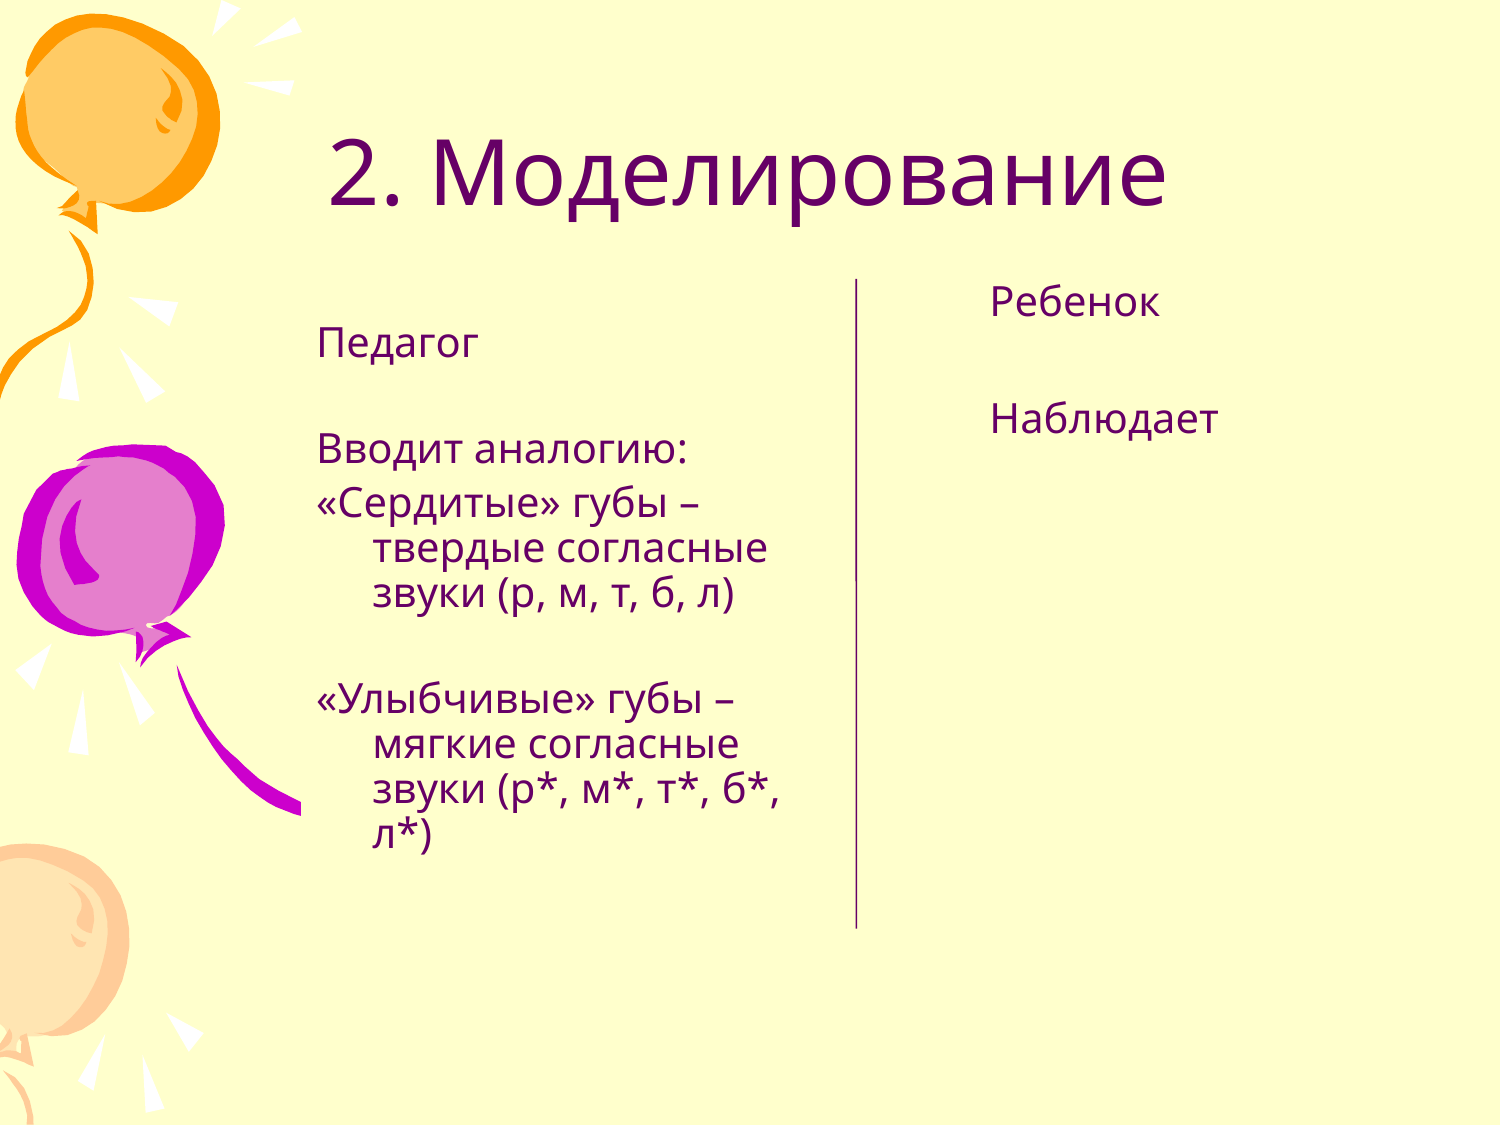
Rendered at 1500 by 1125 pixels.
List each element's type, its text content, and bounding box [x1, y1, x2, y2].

list Педагог Вводит аналогию: «Сердитые» губы – твердые согласные звуки (р, м, т, б, л) «Улыбчивые» губы – мягкие согласные звуки (р*, м*, т*, б*, л*) [300, 255, 821, 952]
title 2. Моделирование [72, 16, 1426, 233]
list Ребенок Наблюдает [974, 266, 1426, 469]
